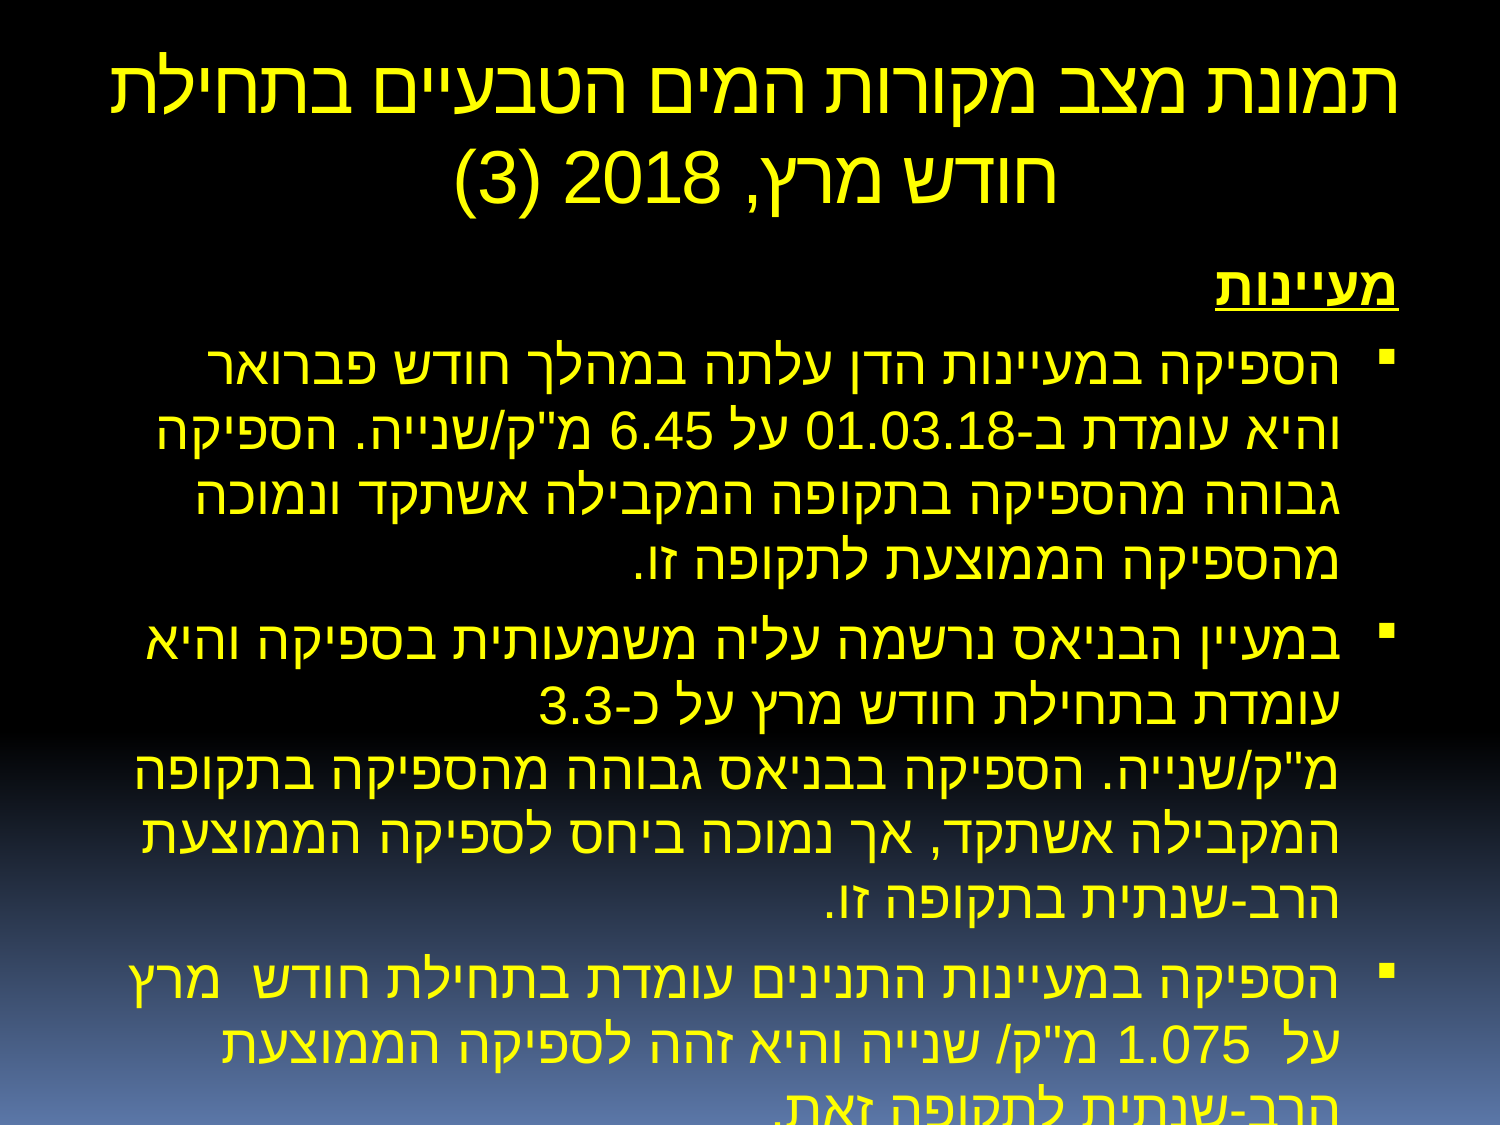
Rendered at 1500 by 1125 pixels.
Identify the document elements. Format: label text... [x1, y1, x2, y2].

title תמונת מצב מקורות המים הטבעיים בתחילת חודש מרץ, 2018 (3) [88, 30, 1425, 181]
list מעיינות הספיקה במעיינות הדן עלתה במהלך חודש פברואר והיא עומדת ב-01.03.18 על 6.45 מ"ק/שנייה. הספיקה גבוהה מהספיקה בתקופה המקבילה אשתקד ונמוכה מהספיקה הממוצעת לתקופה זו. במעיין הבניאס נרשמה עליה משמעותית בספיקה והיא עומדת בתחילת חודש מרץ על כ-3.3 מ"ק/שנייה. הספיקה בבניאס גבוהה מהספיקה בתקופה המקבילה אשתקד, אך נמוכה ביחס לספיקה הממוצעת הרב-שנתית בתקופה זו. הספיקה במעיינות התנינים עומדת בתחילת חודש מרץ על 1.075 מ"ק/ שנייה והיא זהה לספיקה הממוצעת הרב-שנתית לתקופה זאת. [88, 243, 1426, 1043]
